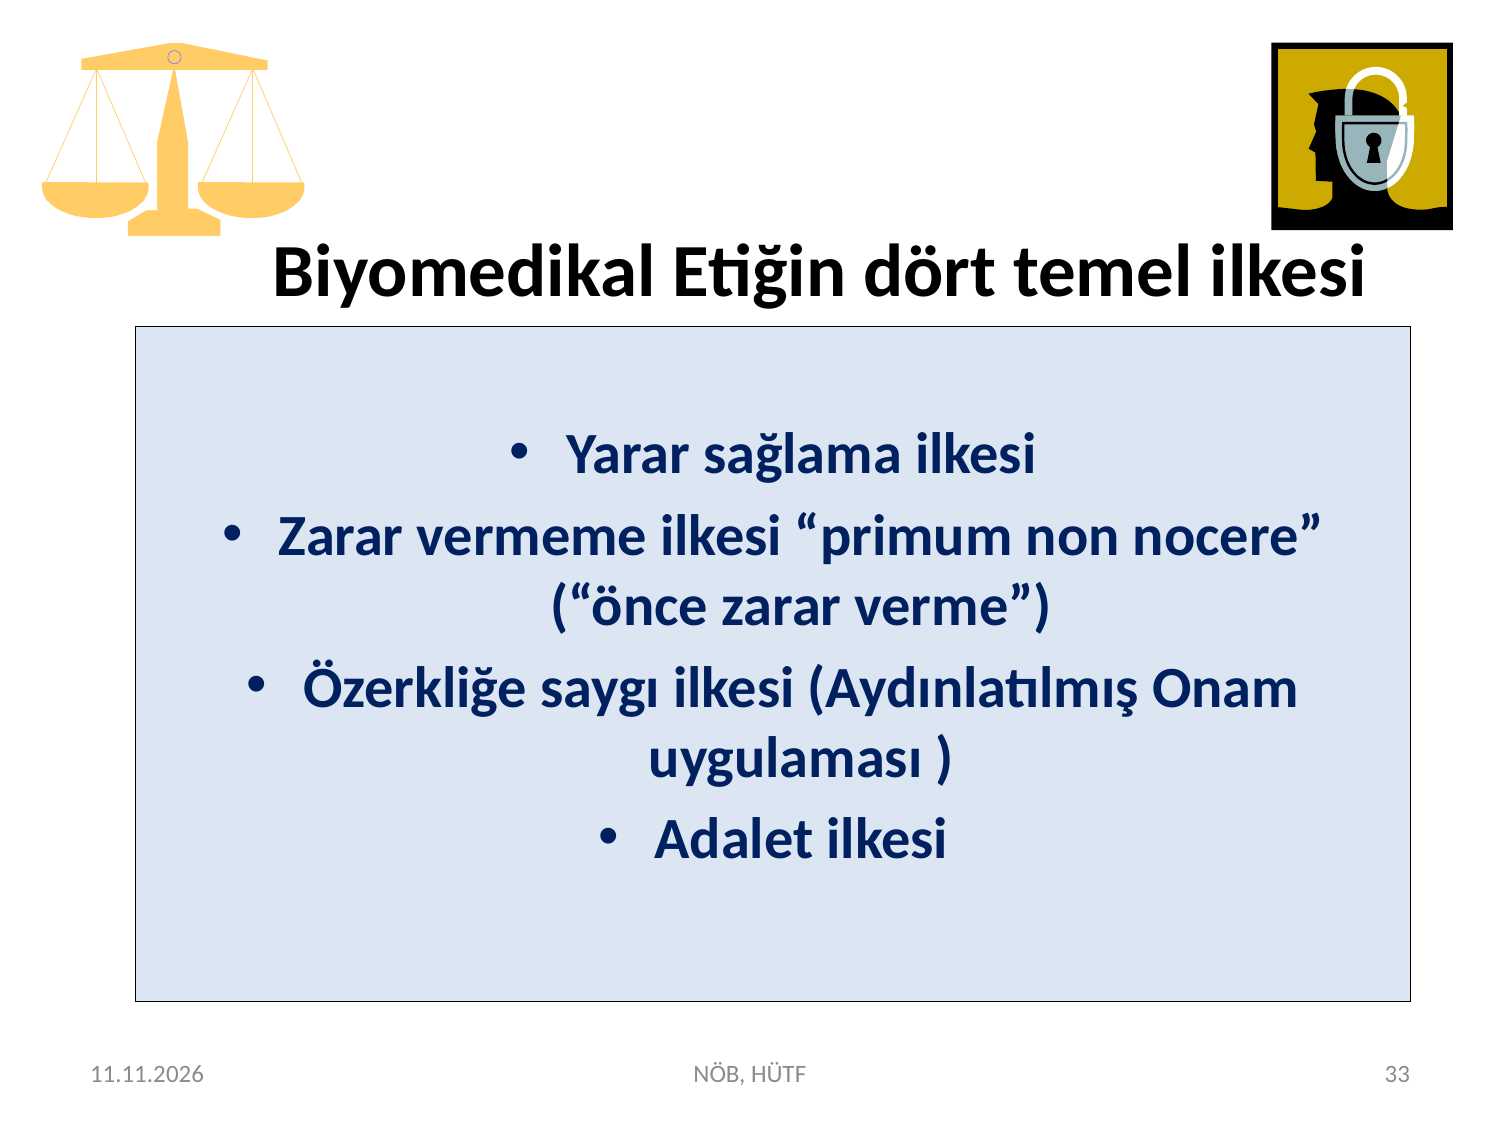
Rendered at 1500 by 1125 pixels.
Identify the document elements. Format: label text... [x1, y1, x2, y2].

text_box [1269, 42, 1454, 231]
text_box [40, 42, 306, 237]
title Biyomedikal Etiğin dört temel ilkesi [183, 172, 1459, 361]
list Yarar sağlama ilkesi Zarar vermeme ilkesi “primum non nocere” (“önce zarar verme”) Özerkliğe saygı ilkesi (Aydınlatılmış Onam uygulaması ) Adalet ilkesi [135, 326, 1411, 1002]
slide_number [75, 1042, 425, 1103]
footer NÖB, HÜTF [512, 1042, 988, 1103]
slide_number 33 [1074, 1042, 1425, 1103]
